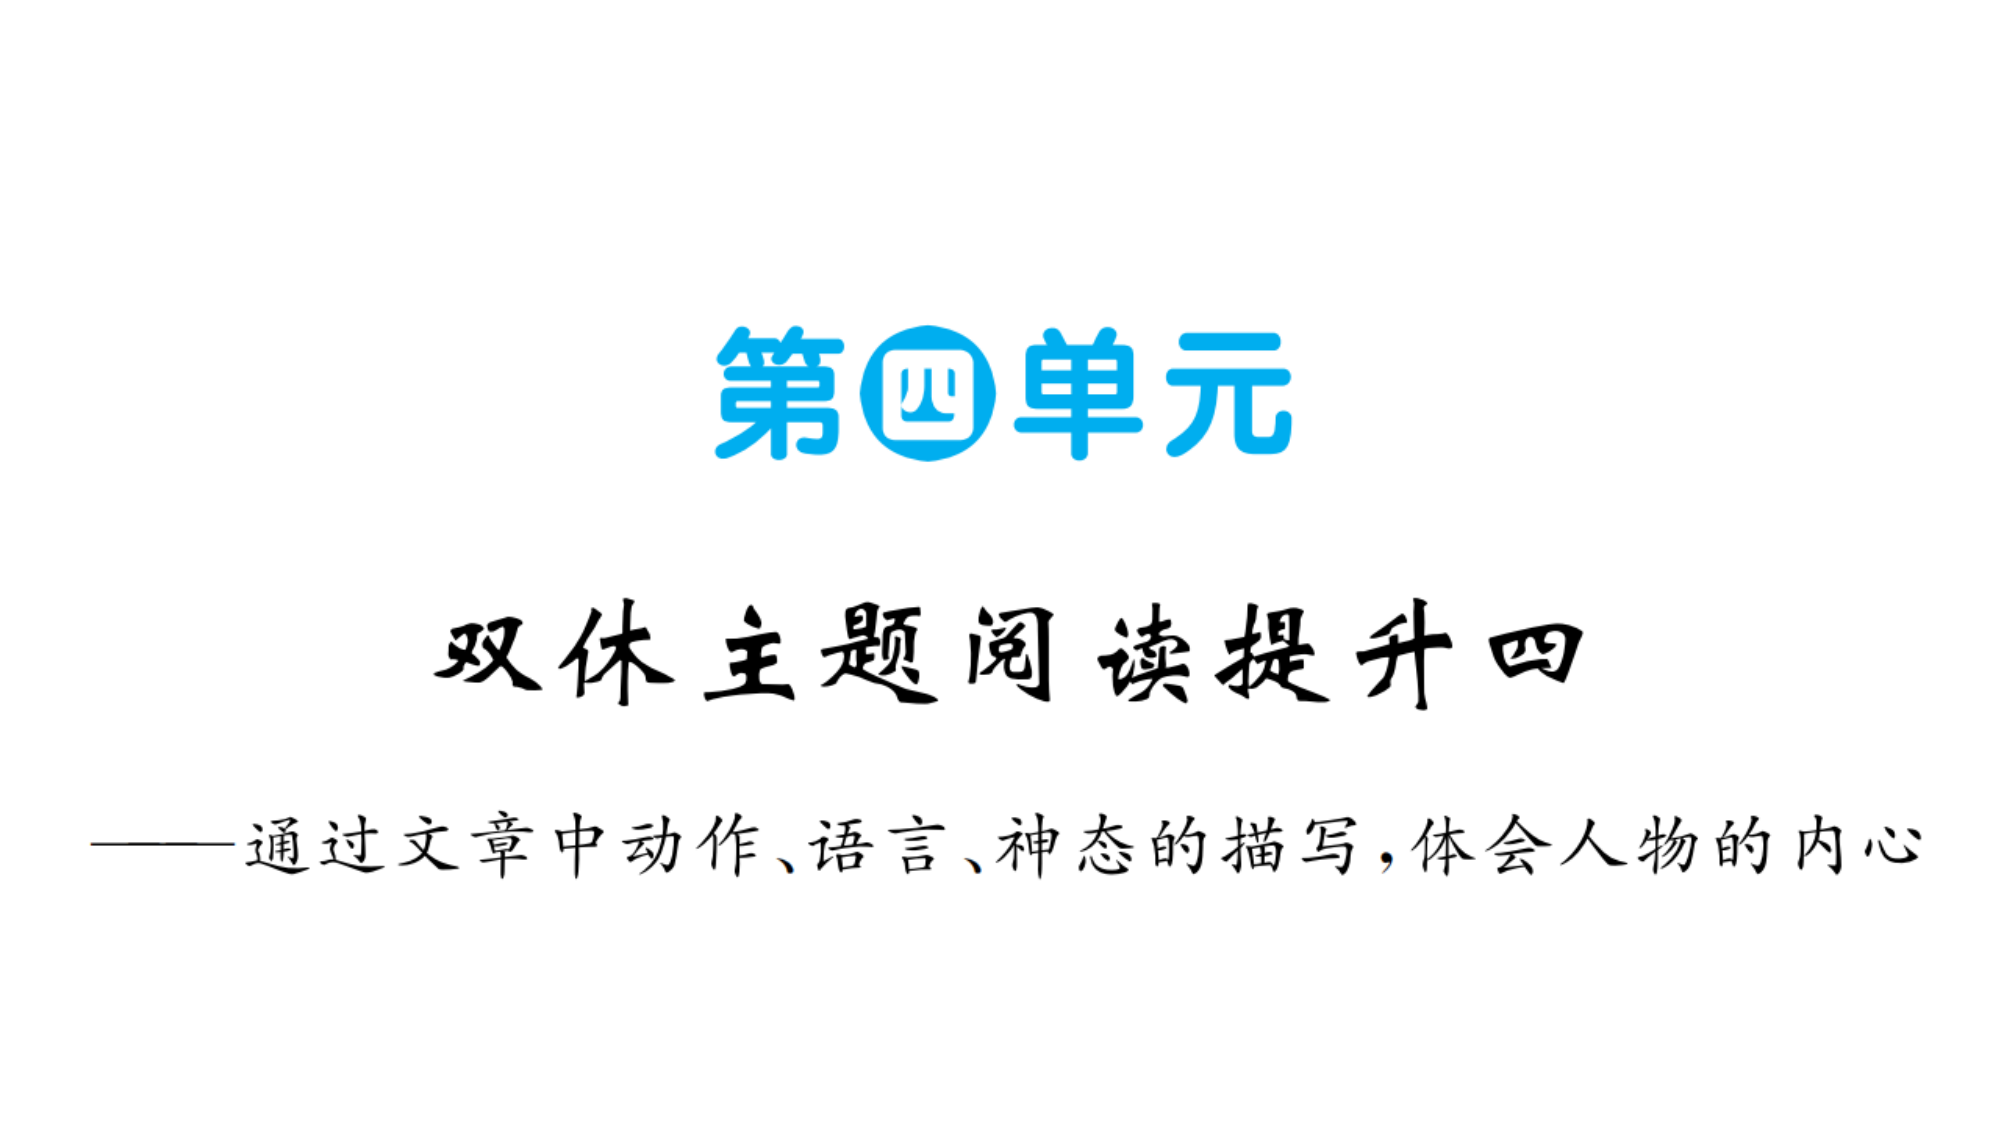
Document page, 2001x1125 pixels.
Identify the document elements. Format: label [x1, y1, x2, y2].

picture [685, 299, 1315, 473]
picture [16, 559, 1984, 896]
